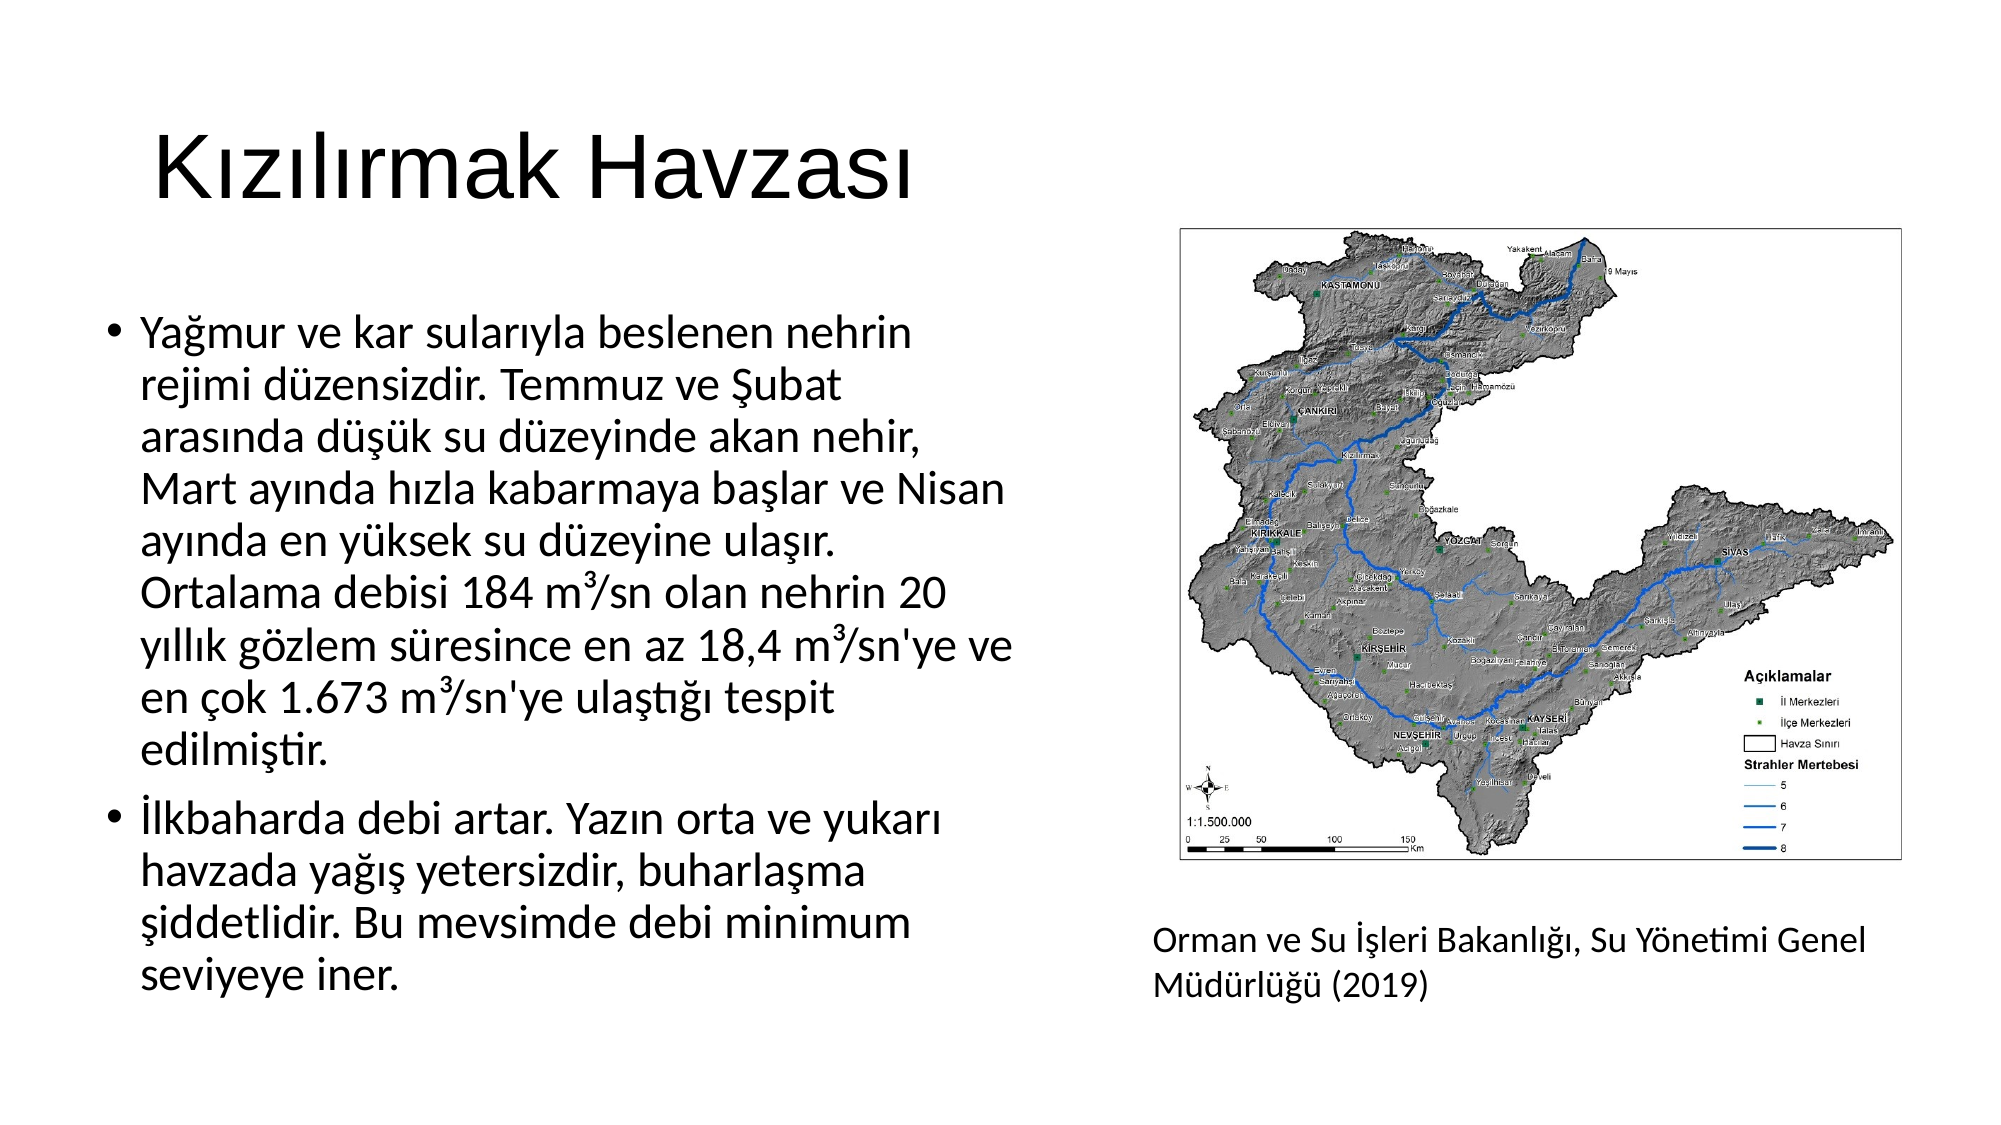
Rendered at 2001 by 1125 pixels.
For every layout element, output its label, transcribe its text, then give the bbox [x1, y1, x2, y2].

list Yağmur ve kar sularıyla beslenen nehrin rejimi düzensizdir. Temmuz ve Şubat arasında düşük su düzeyinde akan nehir, Mart ayında hızla kabarmaya başlar ve Nisan ayında en yüksek su düzeyine ulaşır. Ortalama debisi 184 m³/sn olan nehrin 20 yıllık gözlem süresince en az 18,4 m³/sn'ye ve en çok 1.673 m³/sn'ye ulaştığı tespit edilmiştir. İlkbaharda debi artar. Yazın orta ve yukarı havzada yağış yetersizdir, buharlaşma şiddetlidir. Bu mevsimde debi minimum seviyeye iner. [91, 299, 1031, 1014]
picture [1076, 217, 2000, 870]
text_box Orman ve Su İşleri Bakanlığı, Su Yönetimi Genel Müdürlüğü (2019) [1137, 907, 2000, 1012]
title Kızılırmak Havzası [137, 59, 1863, 278]
